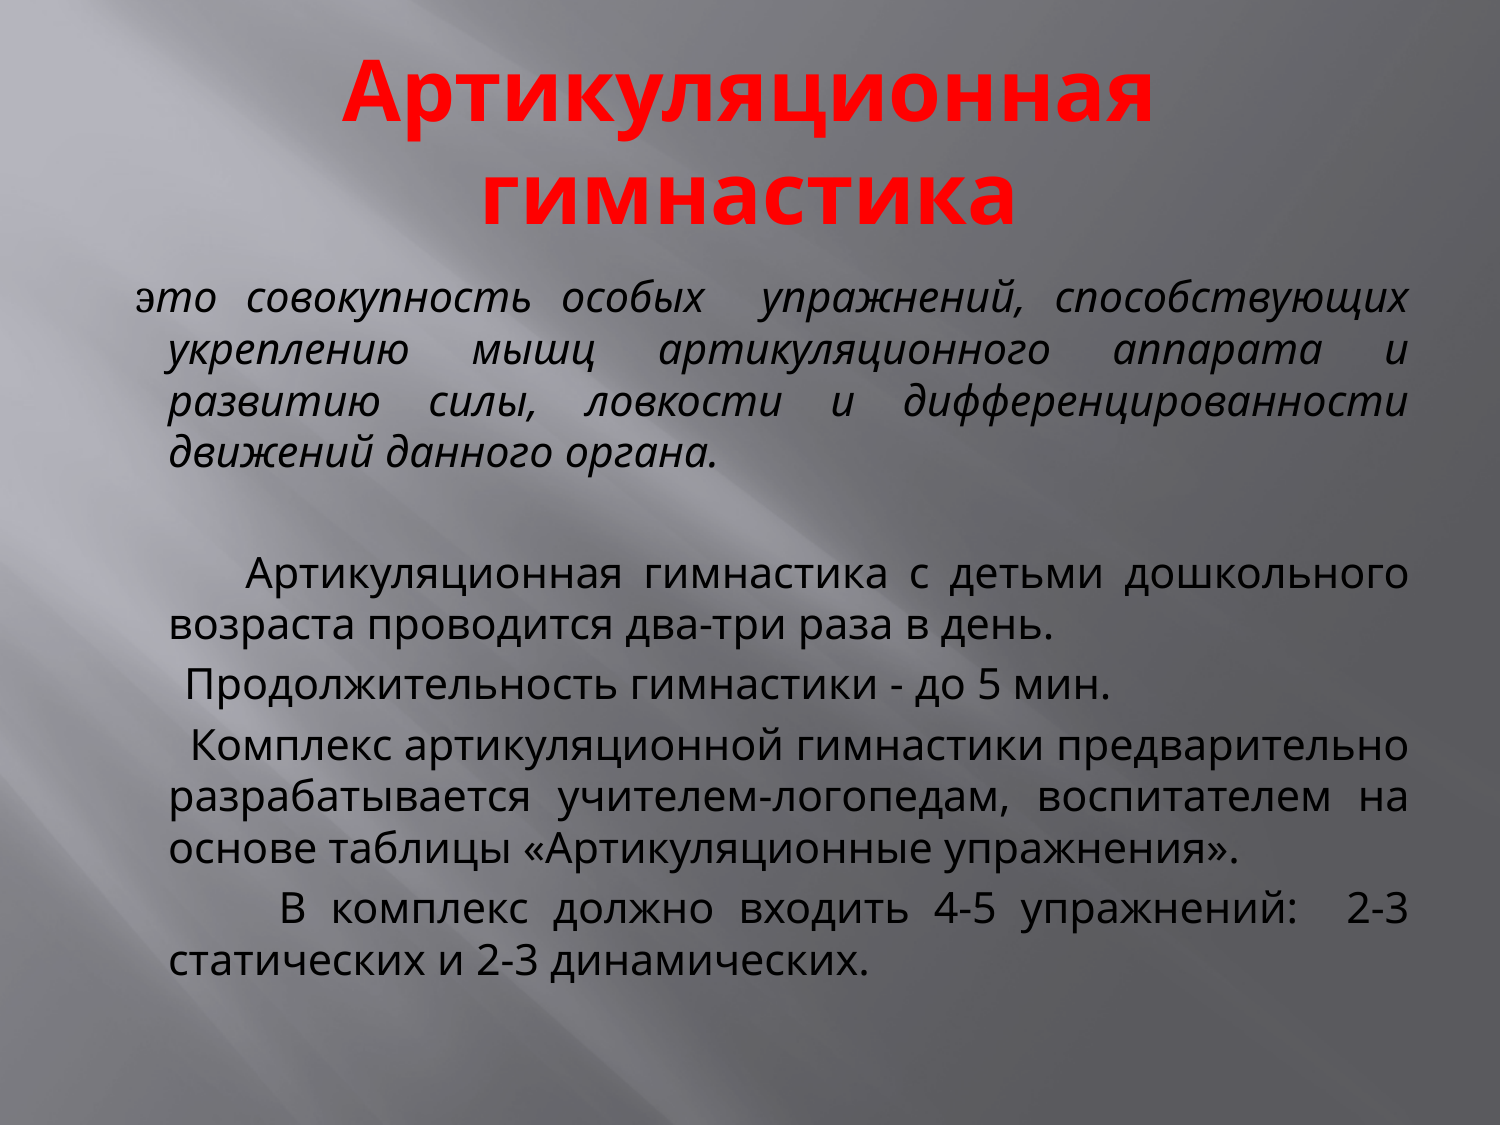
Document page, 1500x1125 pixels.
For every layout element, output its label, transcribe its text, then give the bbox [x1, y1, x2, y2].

title Артикуляционная гимнастика [75, 45, 1425, 233]
list это совокупность особых упражнений, способствующих укреплению мышц артикуляционного аппарата и развитию силы, ловкости и дифференцированности движений данного органа. Артикуляционная гимнастика с детьми дошкольного возраста проводится два-три раза в день. Продолжительность гимнастики - до 5 мин. Комплекс артикуляционной гимнастики предварительно разрабатывается учителем-логопедам, воспитателем на основе таблицы «Артикуляционные упражнения». В комплекс должно входить 4-5 упражнений: 2-3 статических и 2-3 динамических. [75, 262, 1425, 1035]
